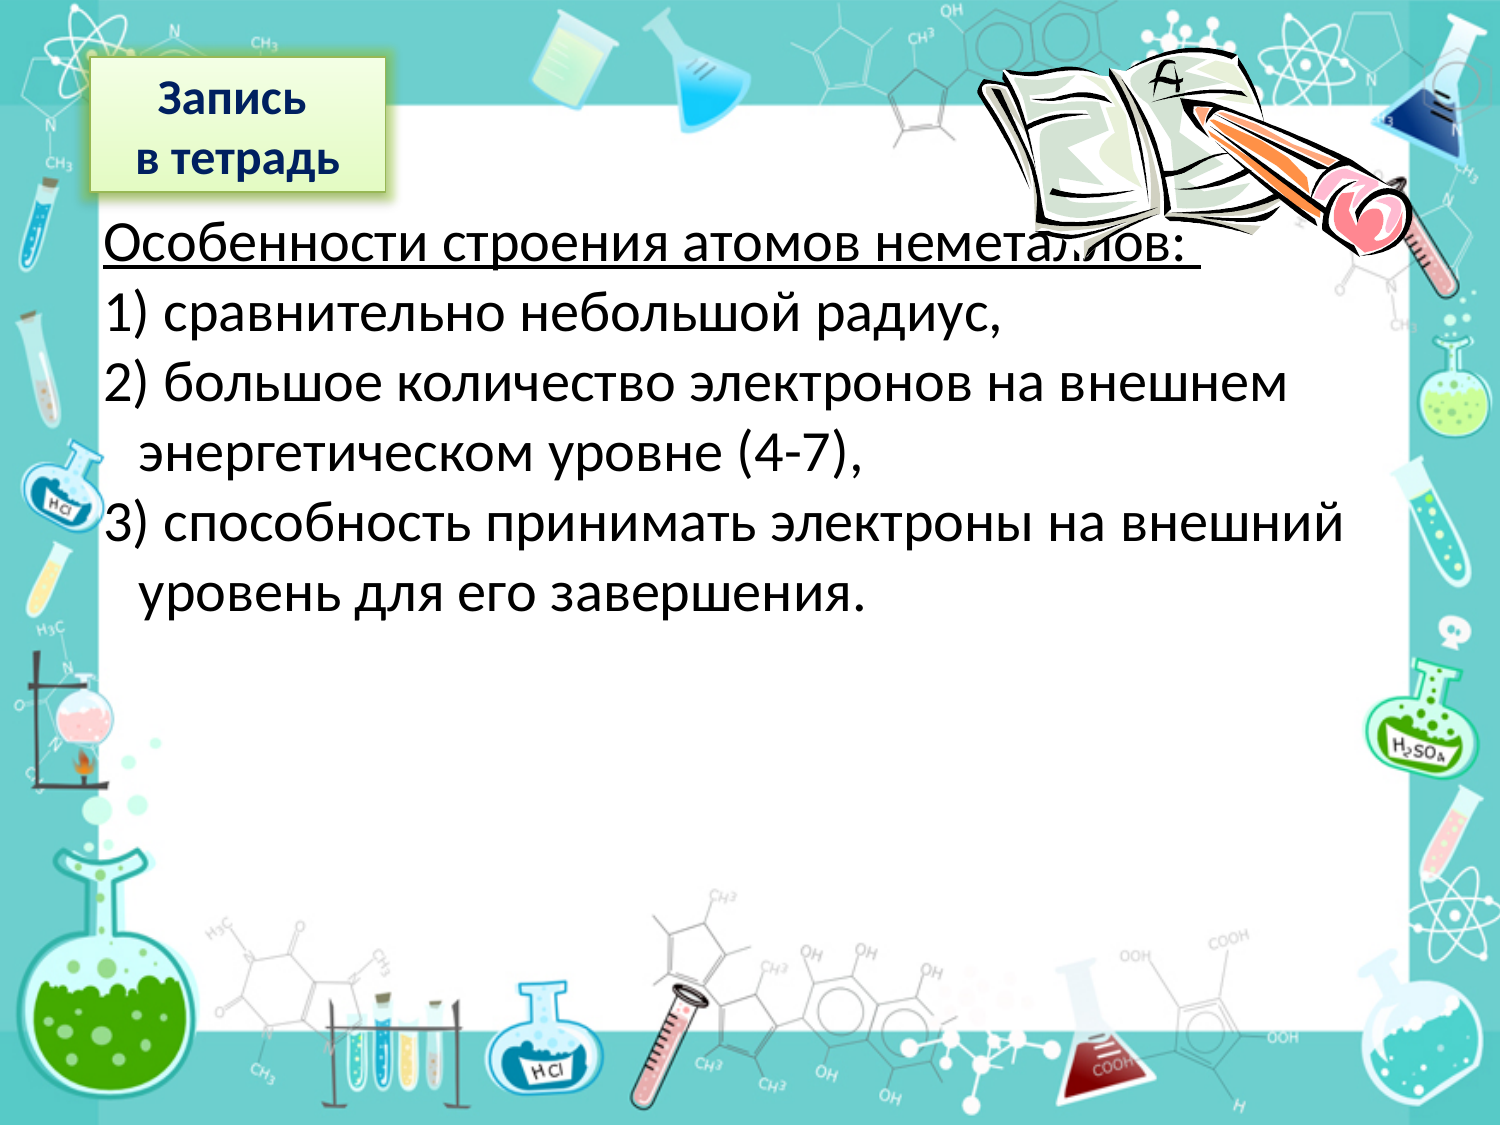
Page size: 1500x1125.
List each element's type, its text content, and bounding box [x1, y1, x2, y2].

text_box Особенности строения атомов неметаллов: сравнительно небольшой радиус, большое количество электронов на внешнем энергетическом уровне (4-7), способность принимать электроны на внешний уровень для его завершения. [88, 125, 1388, 631]
text_box Запись в тетрадь [89, 56, 386, 193]
picture [0, 0, 1500, 1125]
